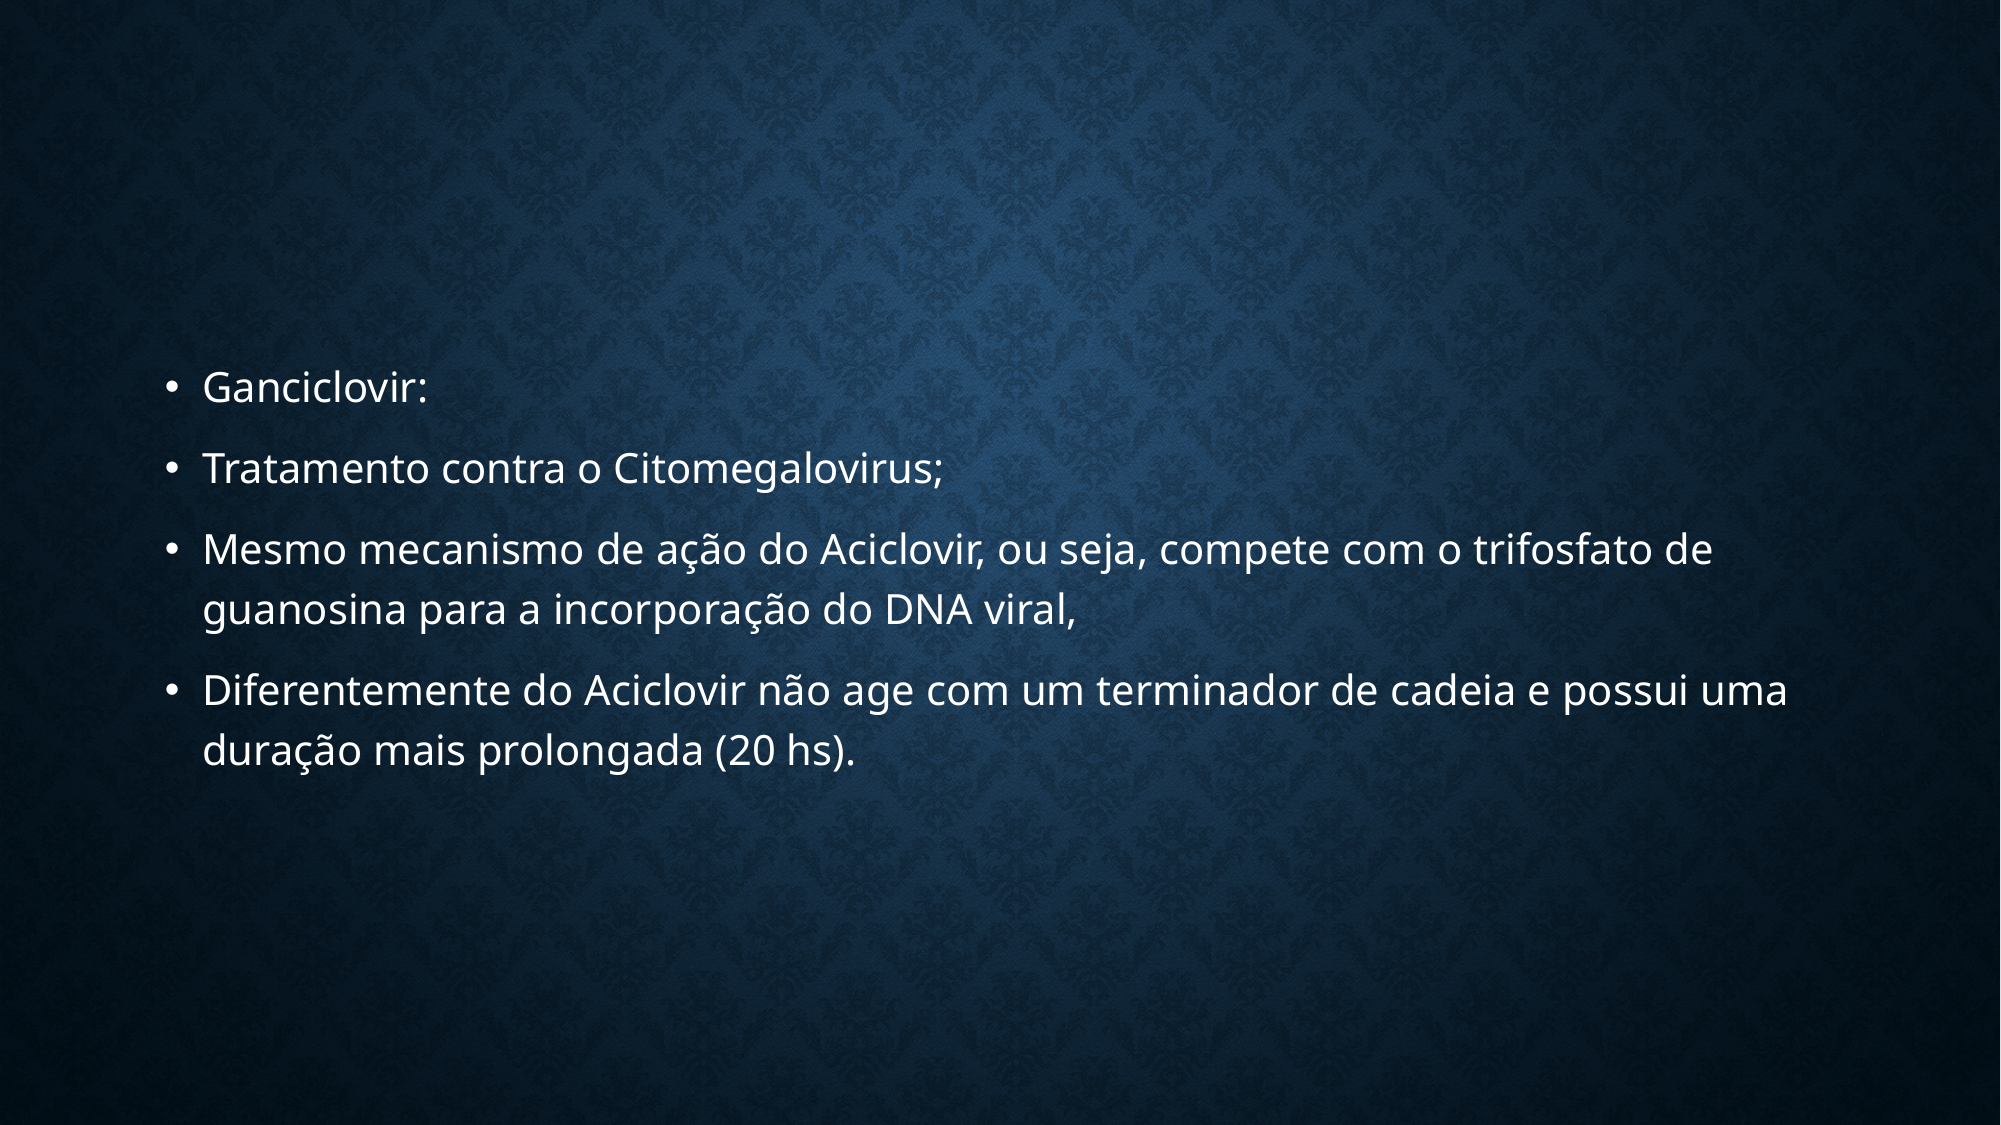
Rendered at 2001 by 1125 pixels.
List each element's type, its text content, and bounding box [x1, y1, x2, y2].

list Ganciclovir: Tratamento contra o Citomegalovirus; Mesmo mecanismo de ação do Aciclovir, ou seja, compete com o trifosfato de guanosina para a incorporação do DNA viral, Diferentemente do Aciclovir não age com um terminador de cadeia e possui uma duração mais prolongada (20 hs). [149, 343, 1849, 950]
